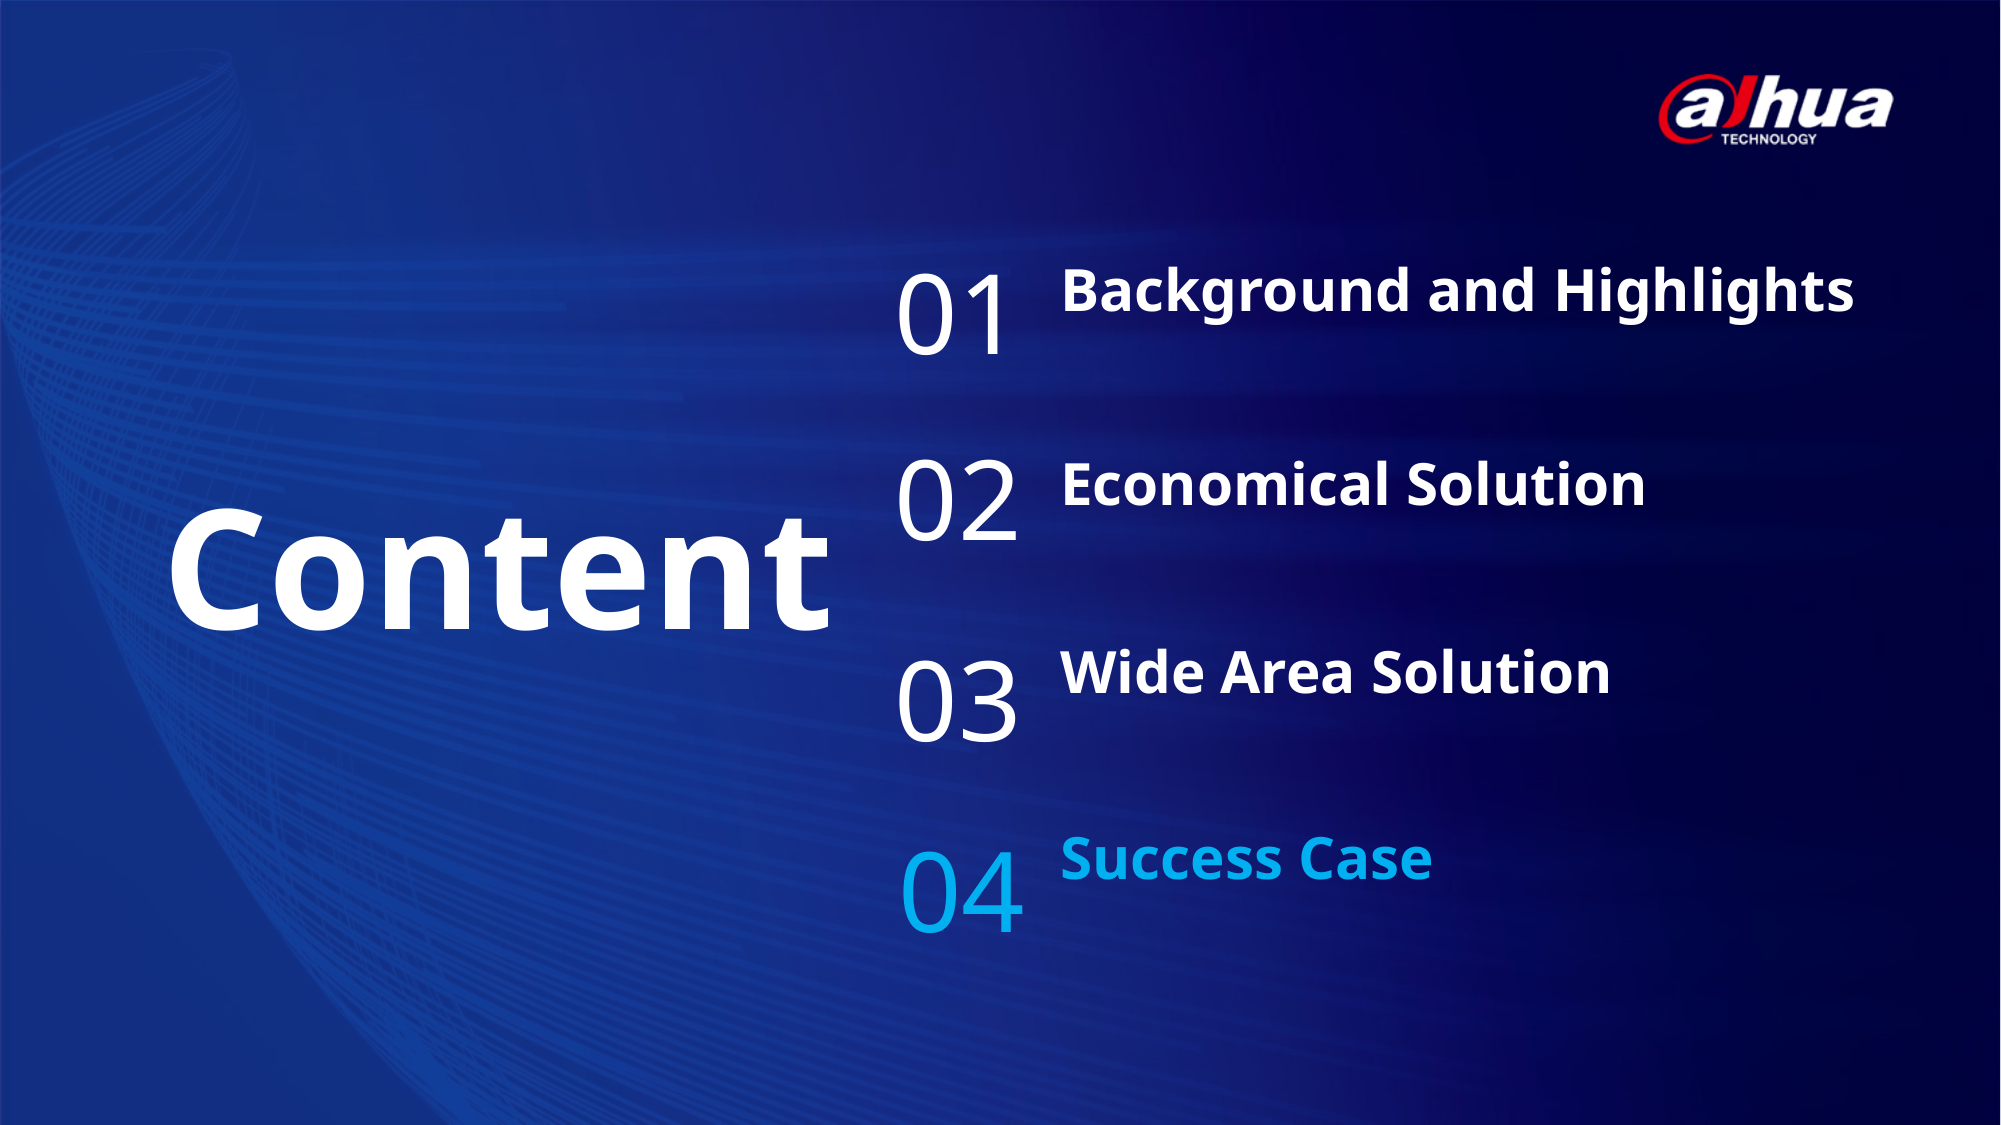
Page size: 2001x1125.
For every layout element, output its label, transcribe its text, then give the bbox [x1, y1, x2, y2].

text_box 04 [883, 780, 1084, 951]
list Wide Area Solution [1045, 635, 1917, 765]
list 01 [879, 202, 1080, 389]
list Success Case [1084, 821, 1917, 951]
list Economical Solution [1045, 447, 1917, 577]
list Background and Highlights [1080, 253, 1917, 383]
text_box 03 [879, 589, 1080, 759]
picture [0, 0, 2001, 1125]
list 02 [879, 389, 1080, 559]
